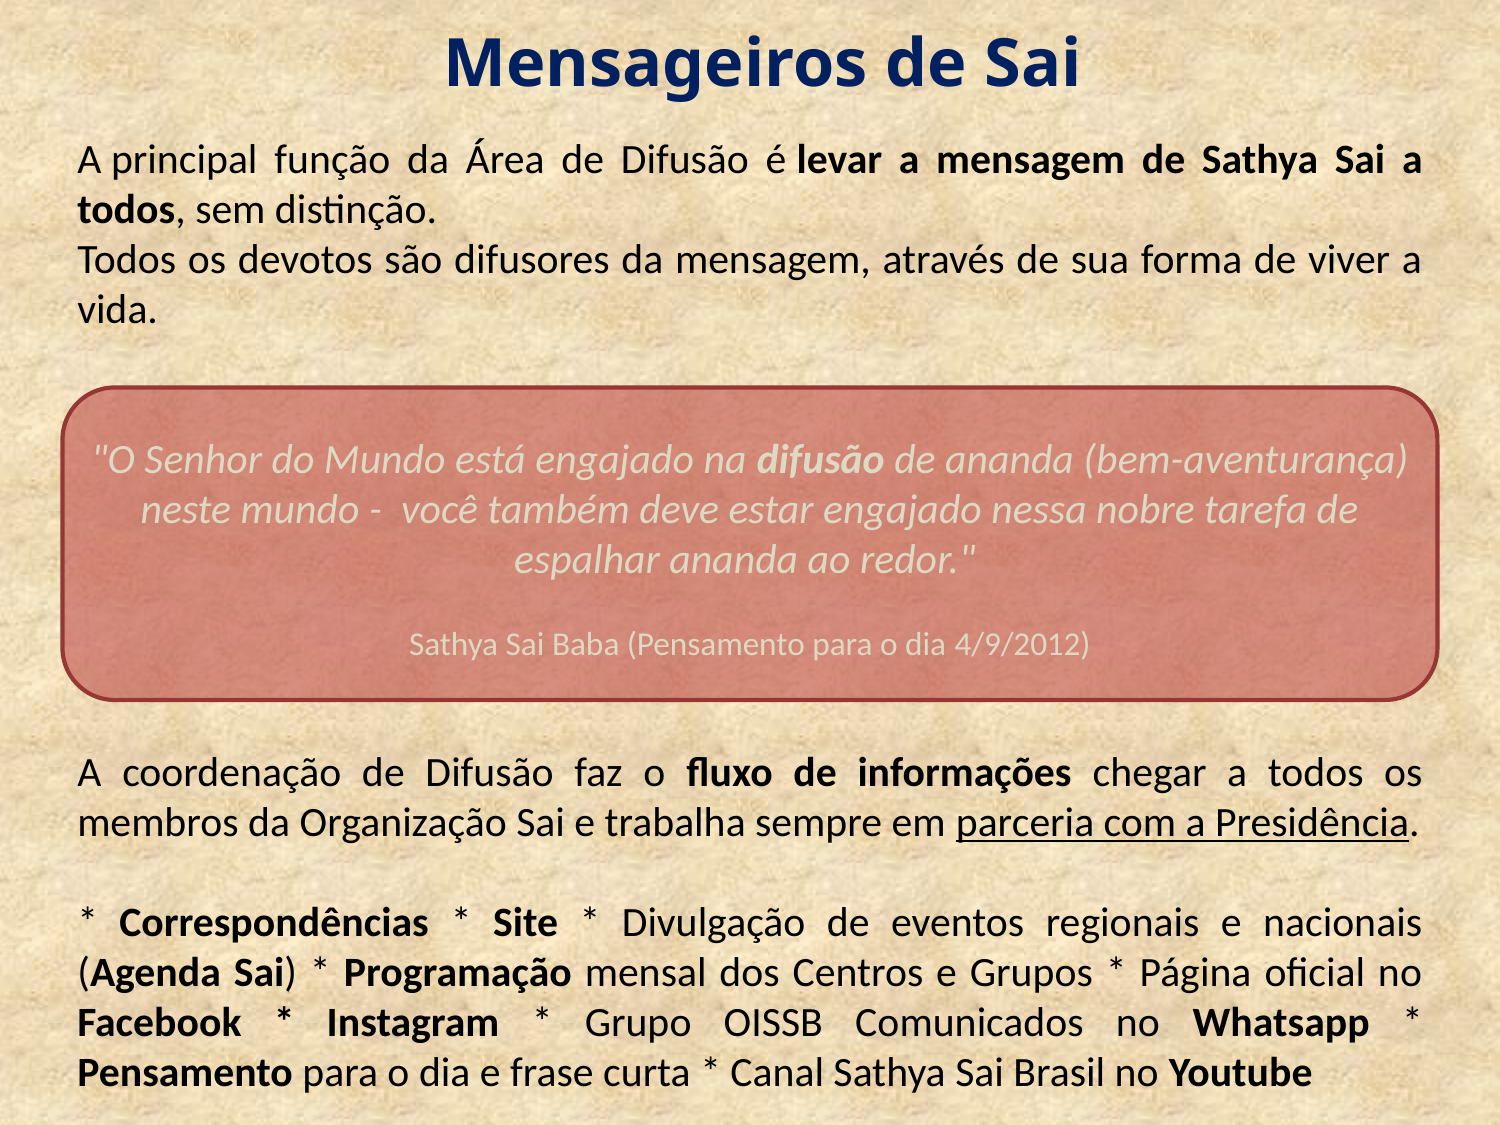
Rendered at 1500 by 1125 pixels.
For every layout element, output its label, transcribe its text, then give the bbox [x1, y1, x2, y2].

text_box A principal função da Área de Difusão é levar a mensagem de Sathya Sai a todos, sem distinção. Todos os devotos são difusores da mensagem, através de sua forma de viver a vida. "O Senhor do Mundo está engajado na difusão de ananda (bem-aventurança) neste mundo - você também deve estar engajado nessa nobre tarefa de espalhar ananda ao redor." Sathya Sai Baba (Pensamento para o dia 4/9/2012) [62, 124, 1438, 670]
text_box [65, 670, 1435, 703]
picture [0, 0, 1500, 1125]
text_box A coordenação de Difusão faz o fluxo de informações chegar a todos os membros da Organização Sai e trabalha sempre em parceria com a Presidência. * Correspondências * Site * Divulgação de eventos regionais e nacionais (Agenda Sai) * Programação mensal dos Centros e Grupos * Página oficial no Facebook * Instagram * Grupo OISSB Comunicados no Whatsapp * Pensamento para o dia e frase curta * Canal Sathya Sai Brasil no Youtube [62, 737, 1438, 1103]
text_box Mensageiros de Sai [75, 12, 1450, 108]
